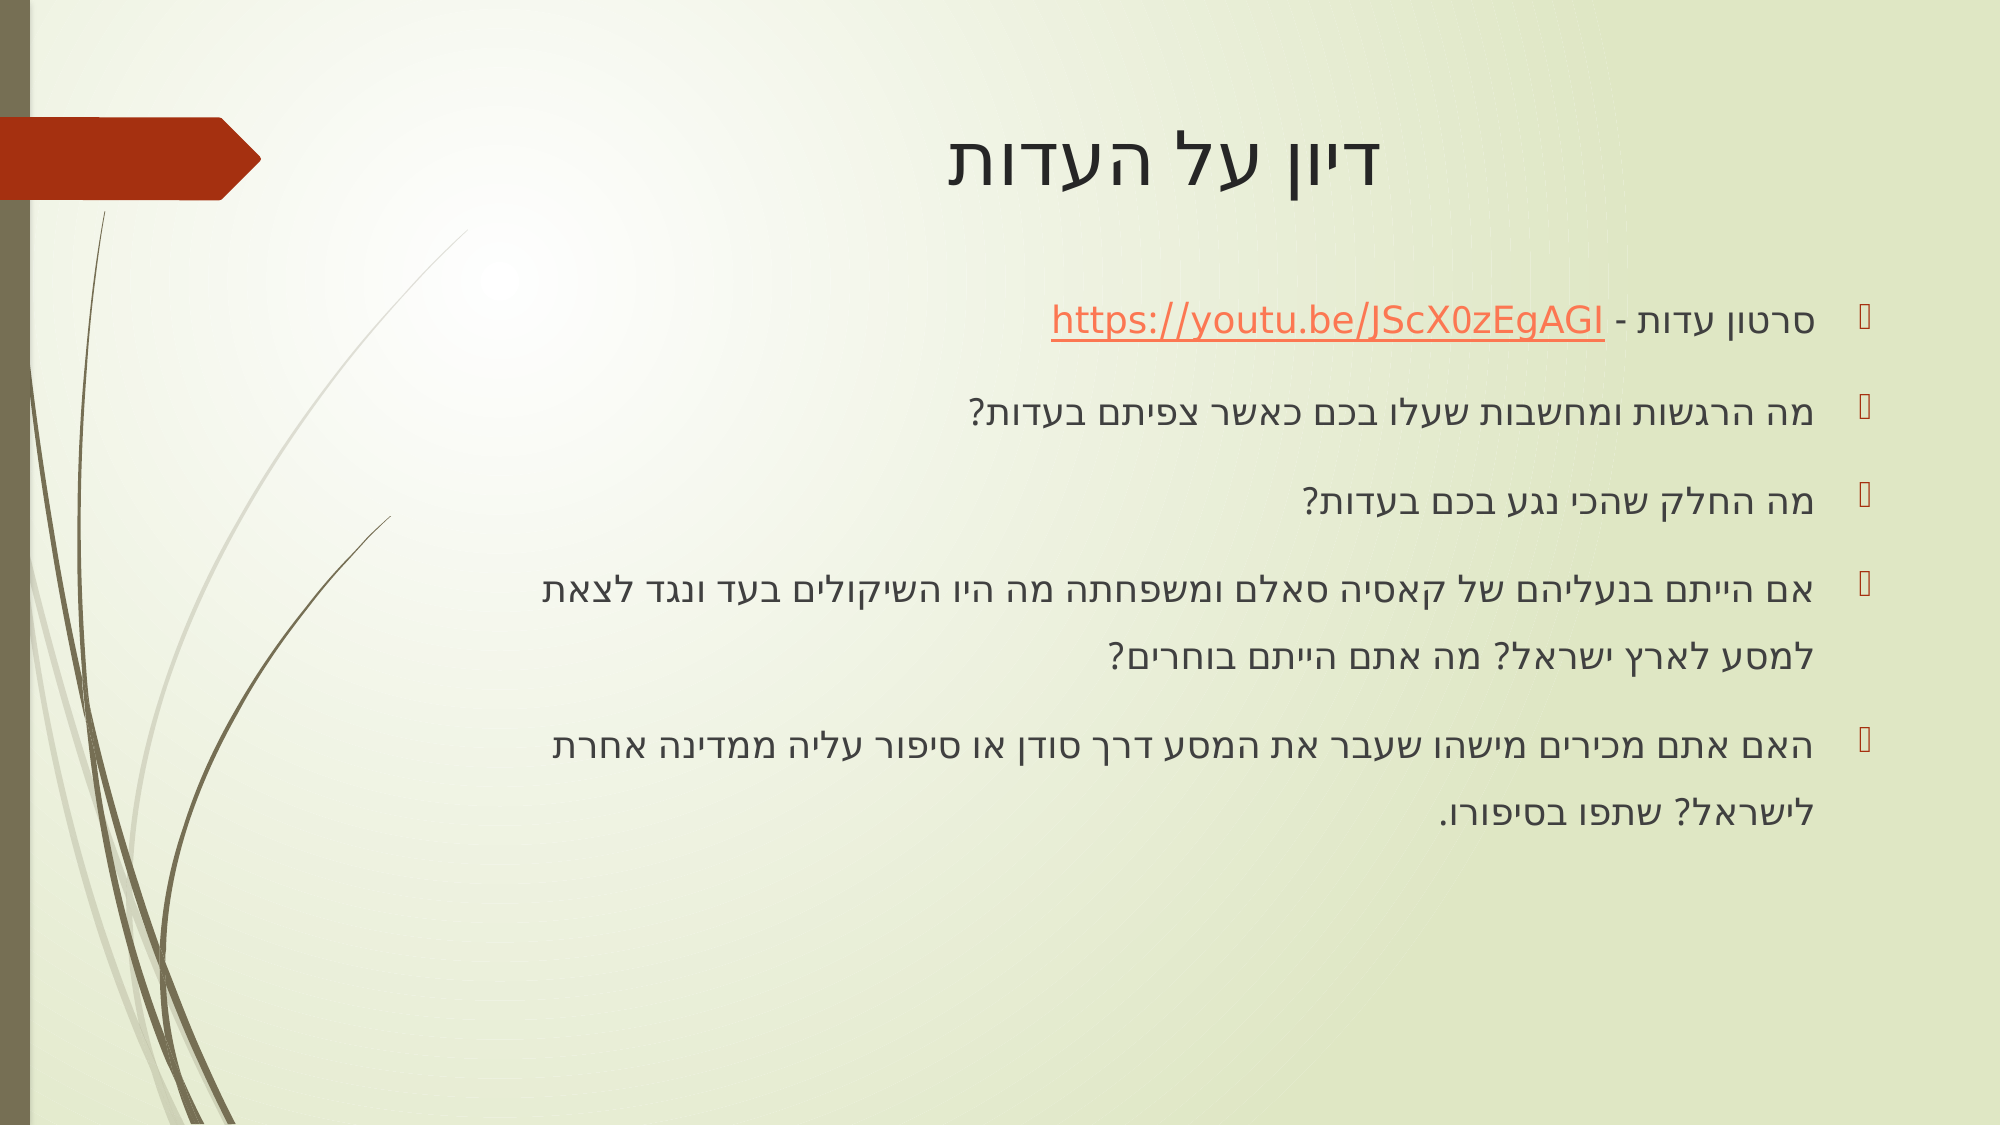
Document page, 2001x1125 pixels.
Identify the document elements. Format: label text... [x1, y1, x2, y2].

title דיון על העדות [425, 102, 1888, 264]
list סרטון עדות - https://youtu.be/JScX0zEgAGI מה הרגשות ומחשבות שעלו בכם כאשר צפיתם בעדות? מה החלק שהכי נגע בכם בעדות? אם הייתם בנעליהם של קאסיה סאלם ומשפחתה מה היו השיקולים בעד ונגד לצאת למסע לארץ ישראל? מה אתם הייתם בוחרים? האם אתם מכירים מישהו שעבר את המסע דרך סודן או סיפור עליה ממדינה אחרת לישראל? שתפו בסיפורו. [424, 264, 1888, 884]
